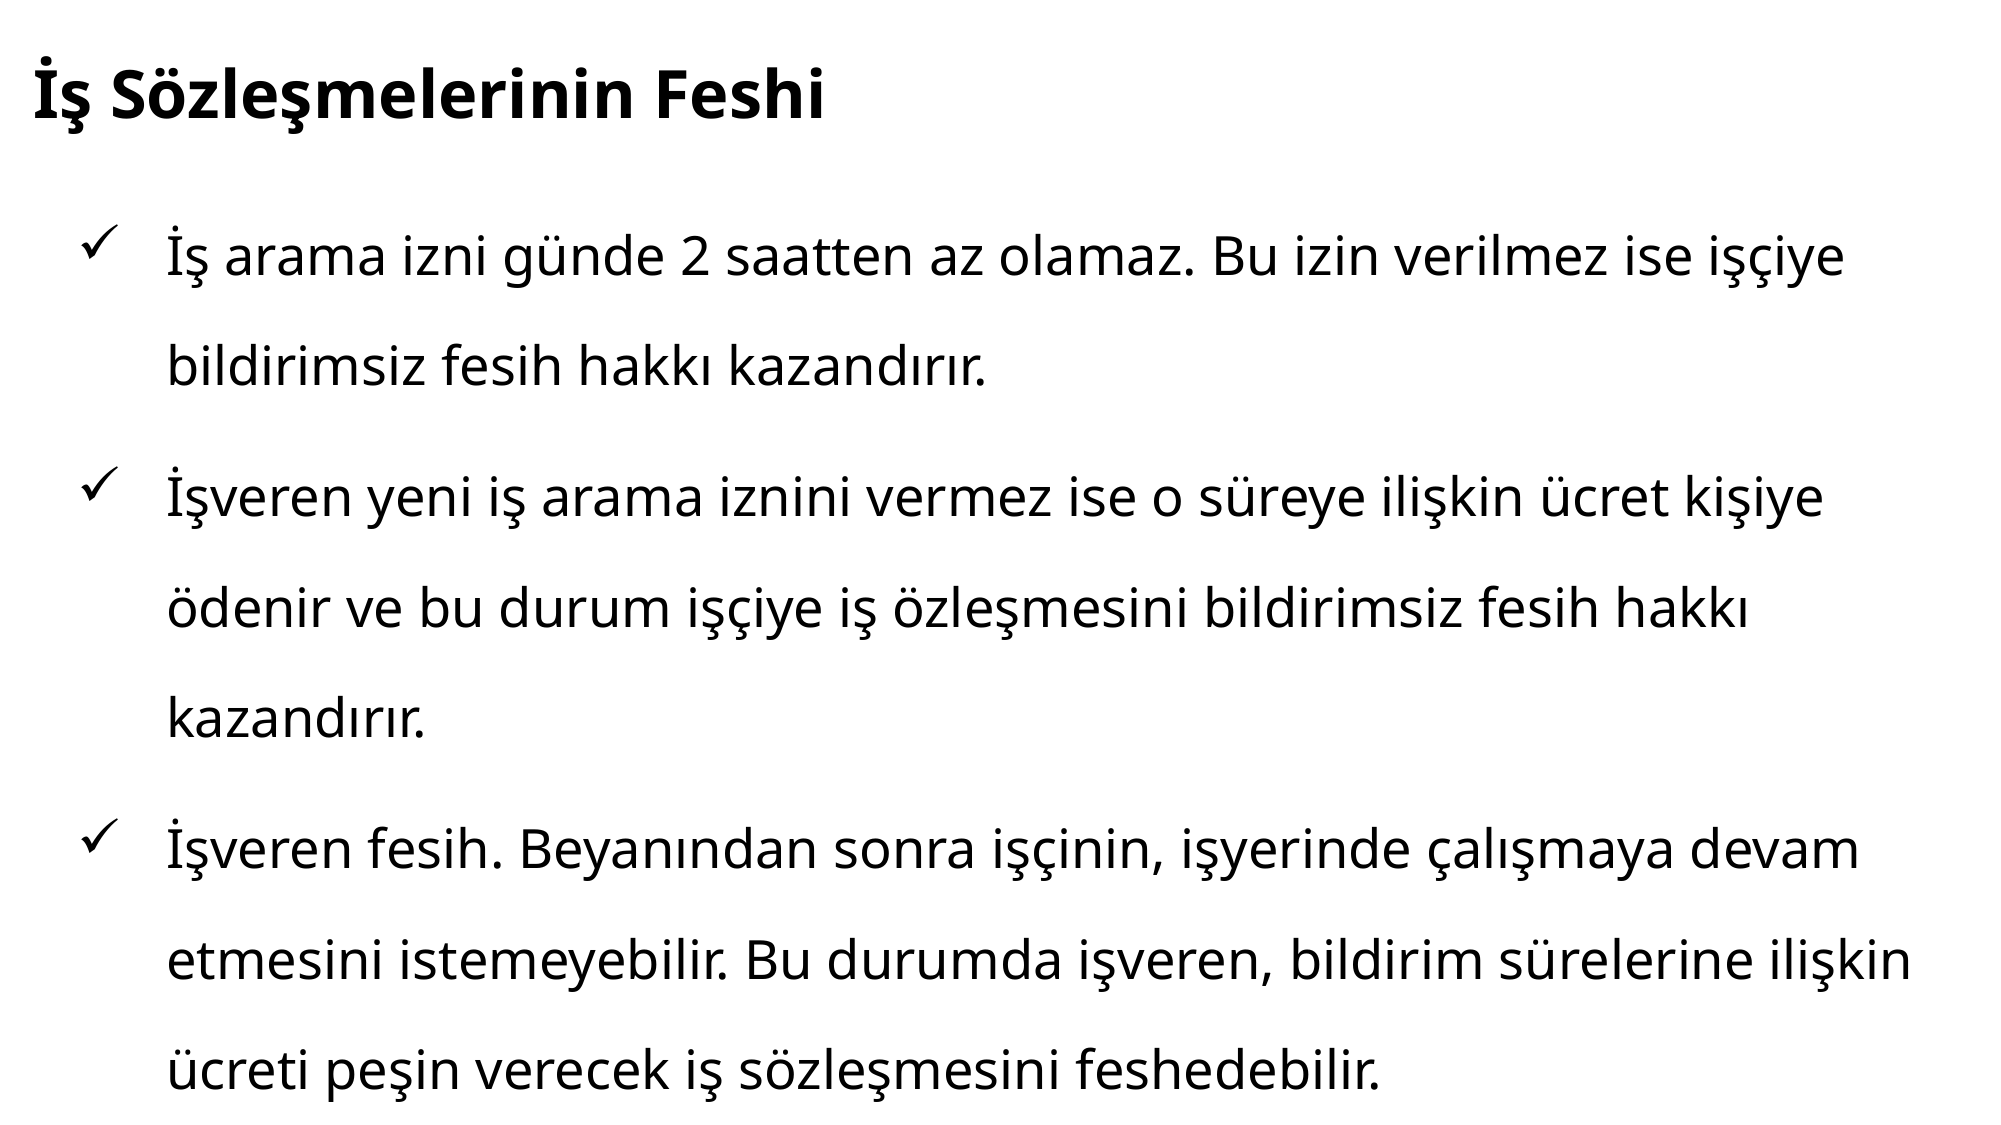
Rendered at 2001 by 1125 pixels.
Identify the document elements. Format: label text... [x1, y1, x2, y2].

list İş arama izni günde 2 saatten az olamaz. Bu izin verilmez ise işçiye bildirimsiz fesih hakkı kazandırır. İşveren yeni iş arama iznini vermez ise o süreye ilişkin ücret kişiye ödenir ve bu durum işçiye iş özleşmesini bildirimsiz fesih hakkı kazandırır. İşveren fesih. Beyanından sonra işçinin, işyerinde çalışmaya devam etmesini istemeyebilir. Bu durumda işveren, bildirim sürelerine ilişkin ücreti peşin verecek iş sözleşmesini feshedebilir. [62, 168, 1938, 1042]
title İş Sözleşmelerinin Feshi [18, 0, 1744, 206]
